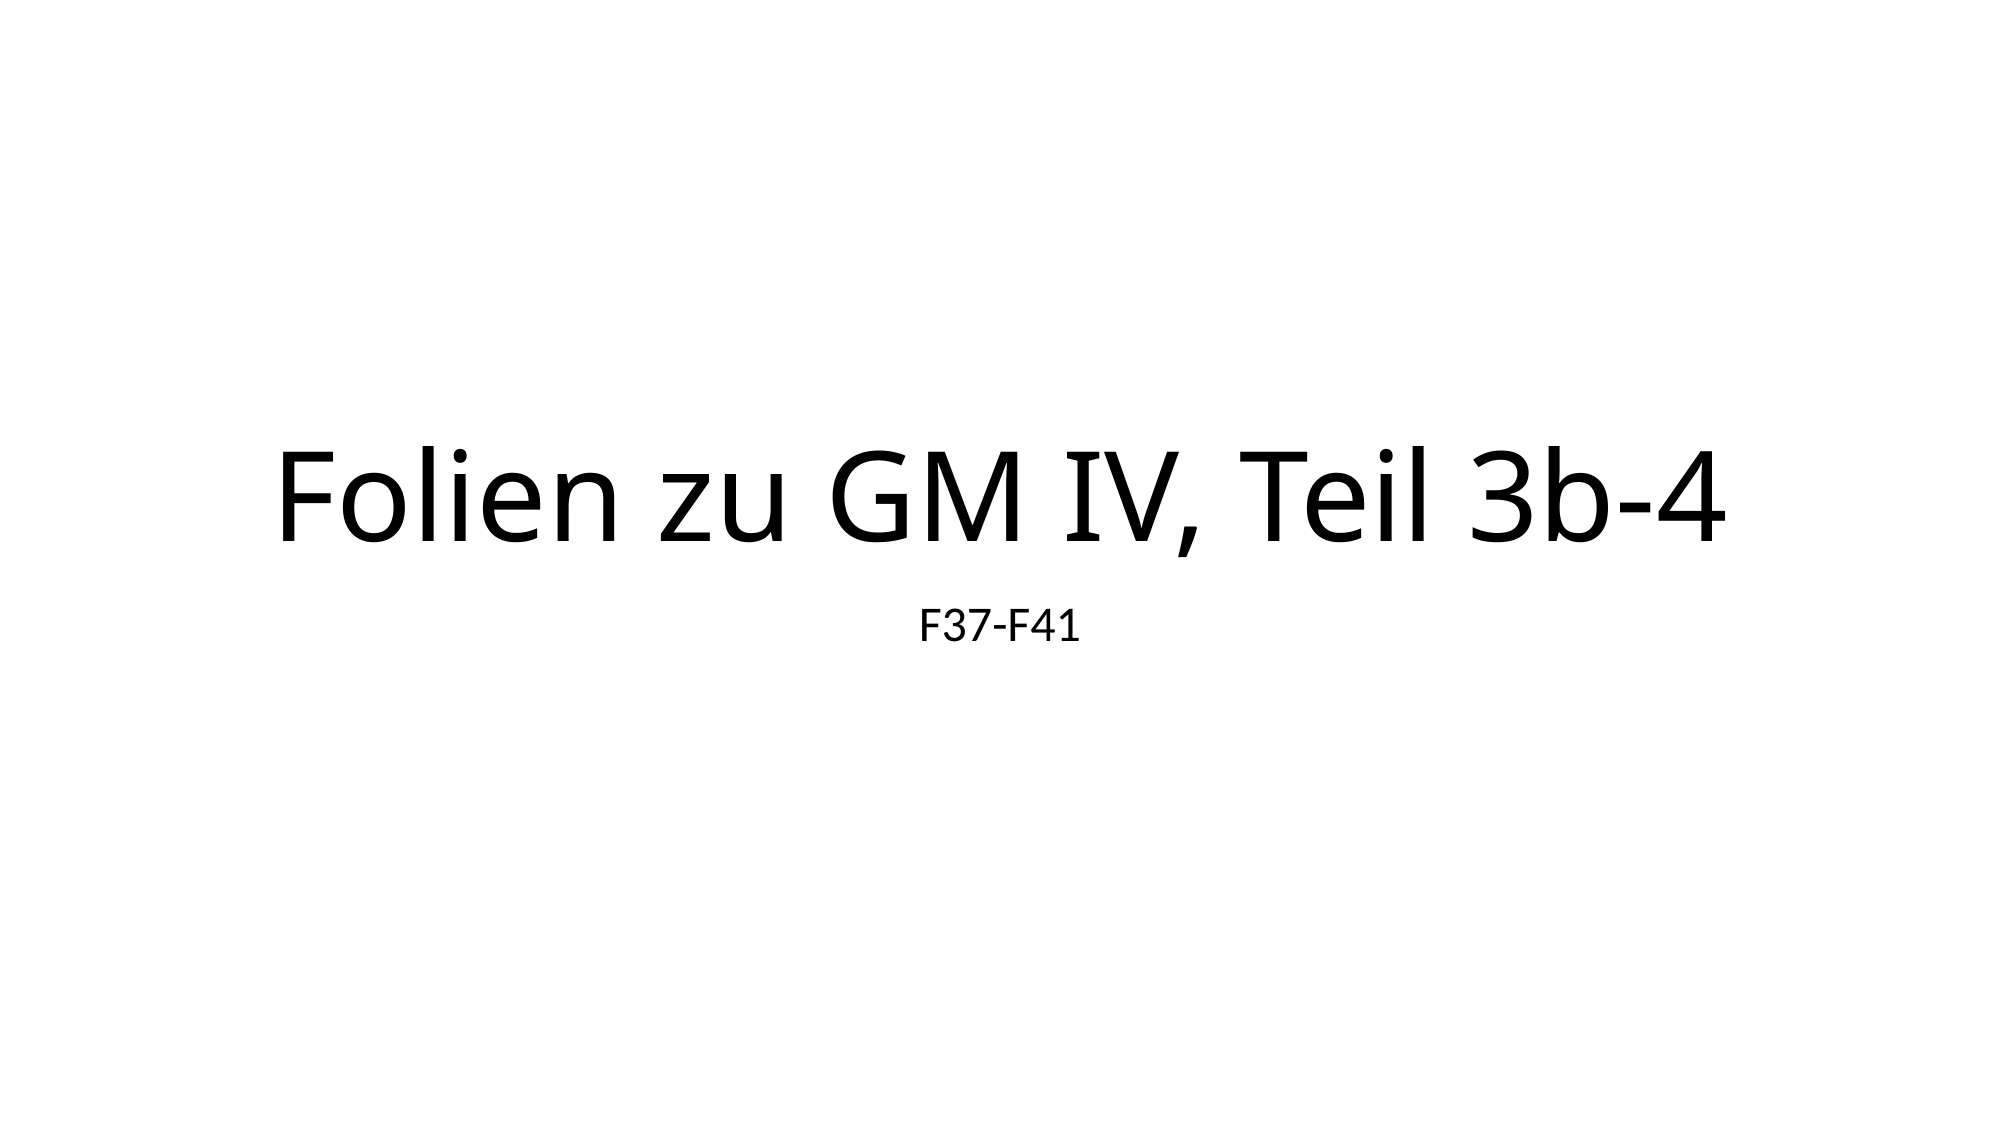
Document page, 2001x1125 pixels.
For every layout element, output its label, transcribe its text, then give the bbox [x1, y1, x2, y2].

subtitle F37-F41 [249, 590, 1750, 863]
title Folien zu GM IV, Teil 3b-4 [249, 184, 1750, 576]
